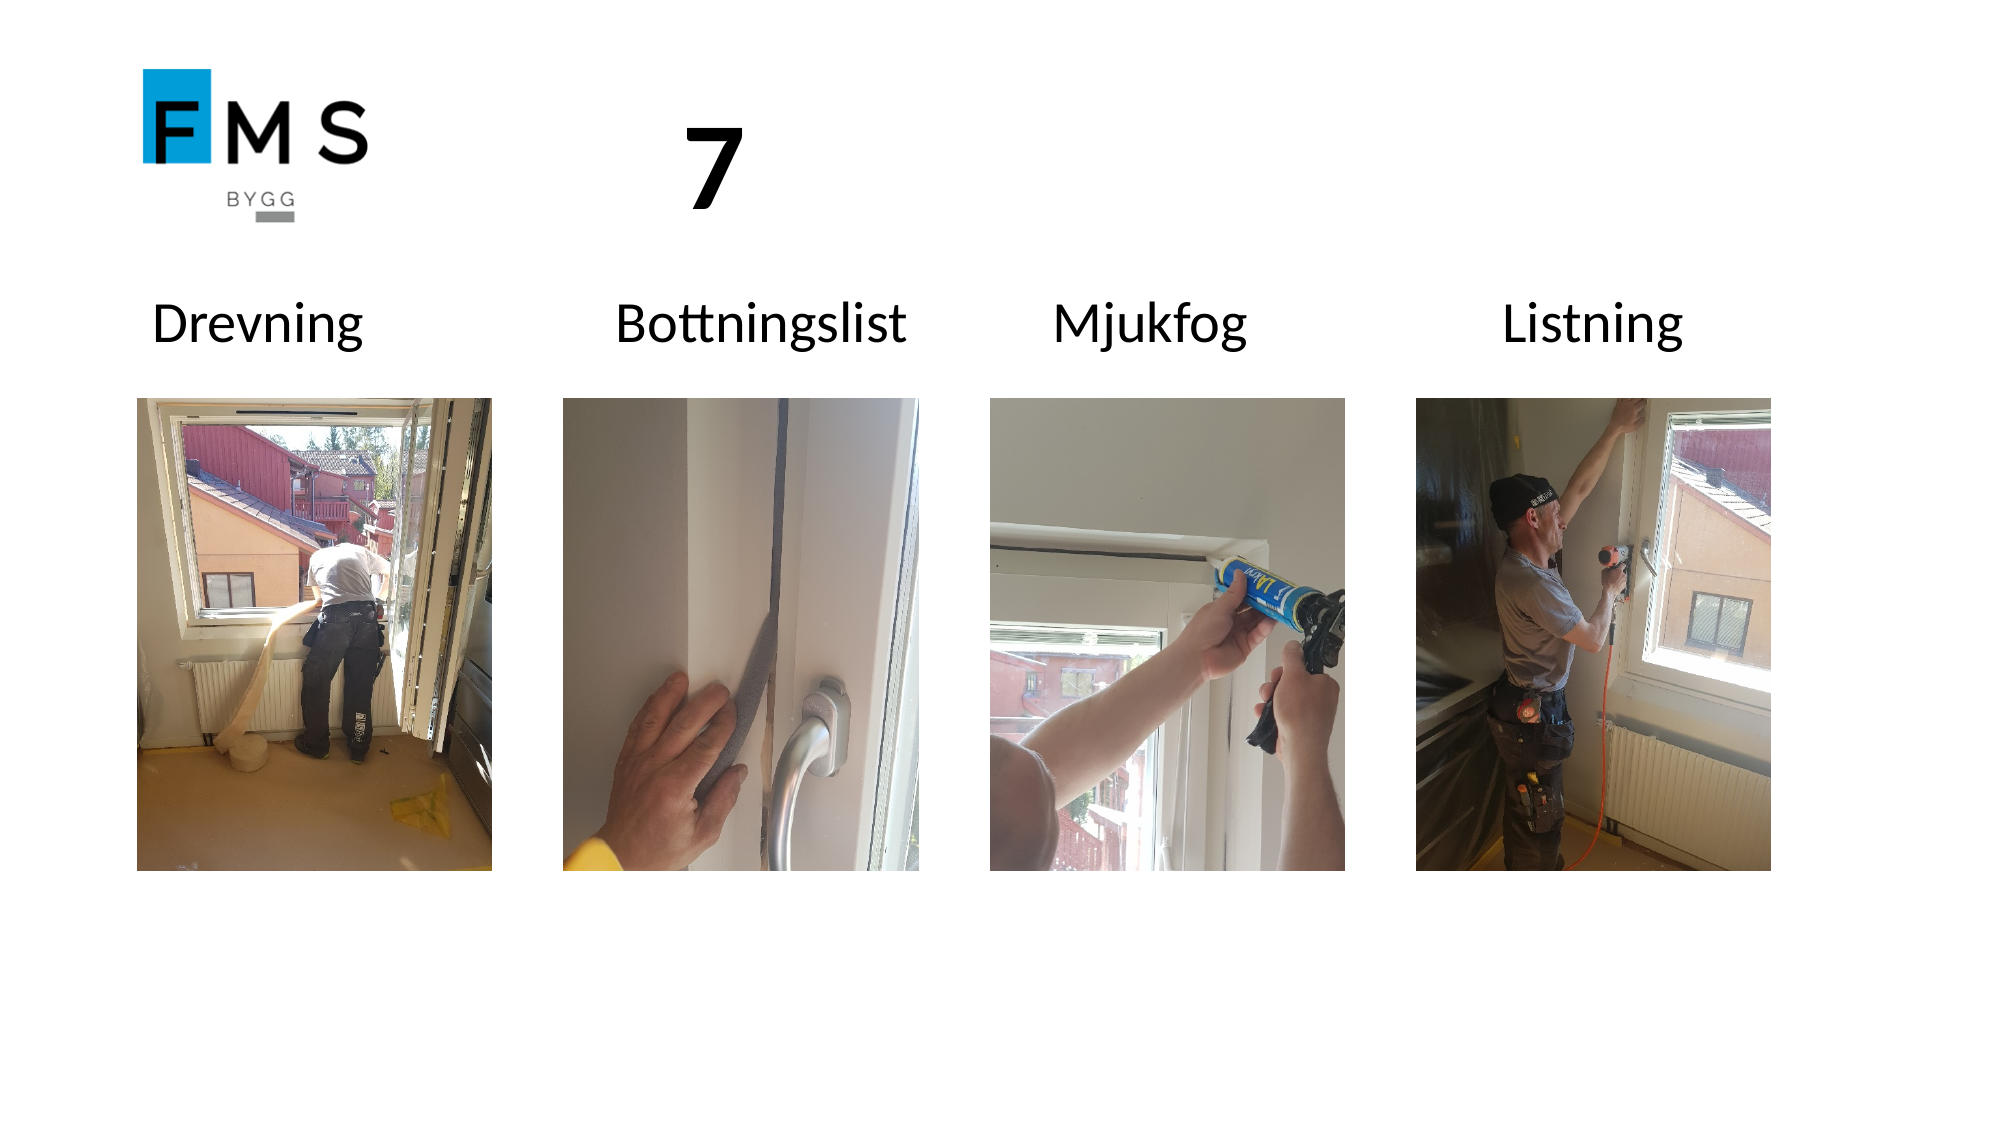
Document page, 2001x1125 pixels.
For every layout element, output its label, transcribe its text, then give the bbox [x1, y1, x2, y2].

picture [137, 398, 492, 871]
picture [990, 398, 1345, 871]
picture [563, 398, 919, 871]
text_box 7 [667, 77, 1668, 243]
picture [1416, 398, 1771, 871]
list Drevning Bottningslist Mjukfog Listning [137, 284, 1871, 366]
picture [137, 65, 371, 232]
